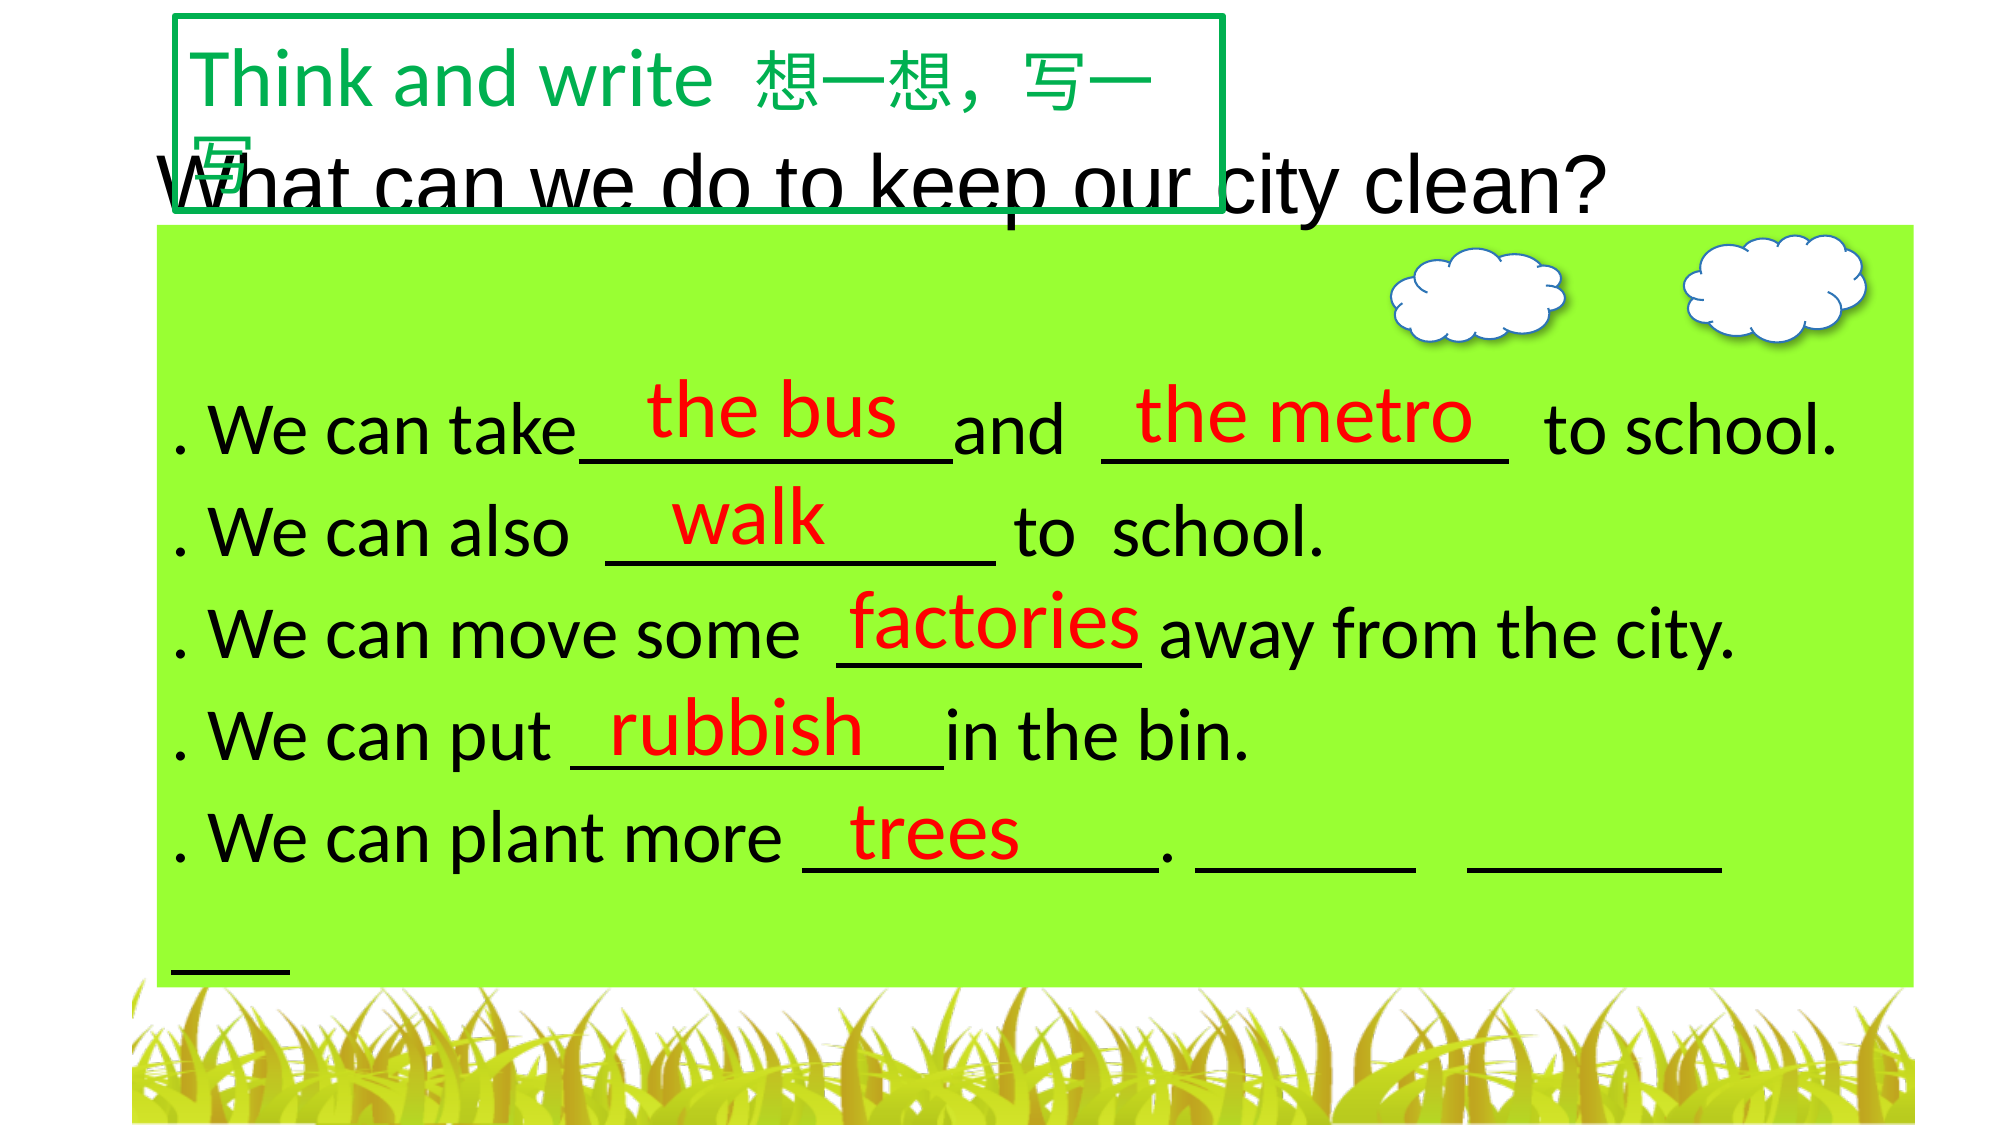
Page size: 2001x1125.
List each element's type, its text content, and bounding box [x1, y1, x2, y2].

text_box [156, 224, 1914, 995]
picture [132, 955, 1915, 1125]
text_box Think and write 想一想，写一写 [174, 15, 1223, 211]
text_box What can we do to keep our city clean? [141, 123, 1637, 238]
